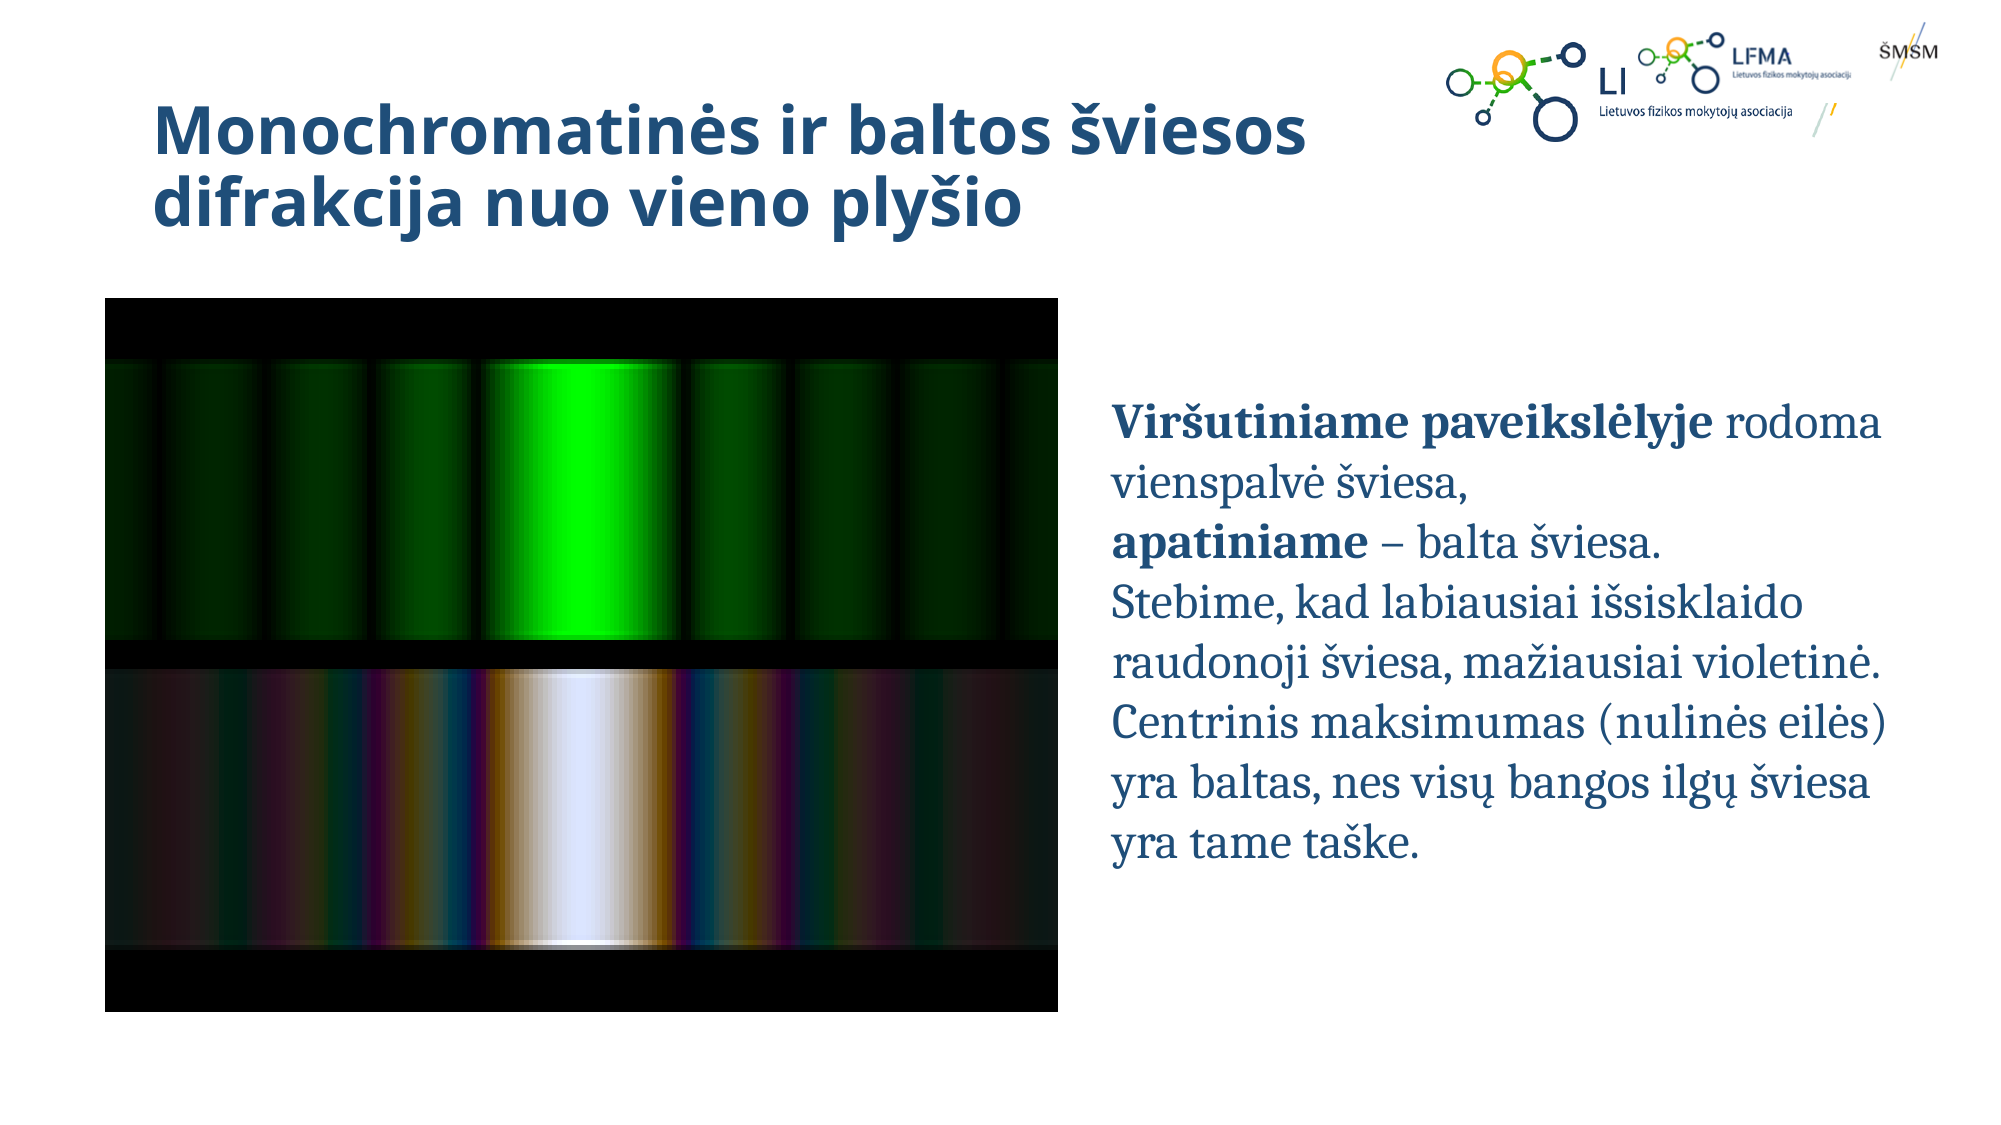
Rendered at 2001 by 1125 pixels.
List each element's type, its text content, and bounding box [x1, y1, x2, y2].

title Monochromatinės ir baltos šviesos difrakcija nuo vieno plyšio [137, 59, 1369, 278]
text_box Viršutiniame paveikslėlyje rodoma vienspalvė šviesa, apatiniame – balta šviesa. Stebime, kad labiausiai išsisklaido raudonoji šviesa, mažiausiai violetinė. Centrinis maksimumas (nulinės eilės) yra baltas, nes visų bangos ilgų šviesa yra tame taške. [1097, 381, 1925, 876]
picture [1446, 16, 1961, 159]
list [105, 298, 1058, 1012]
